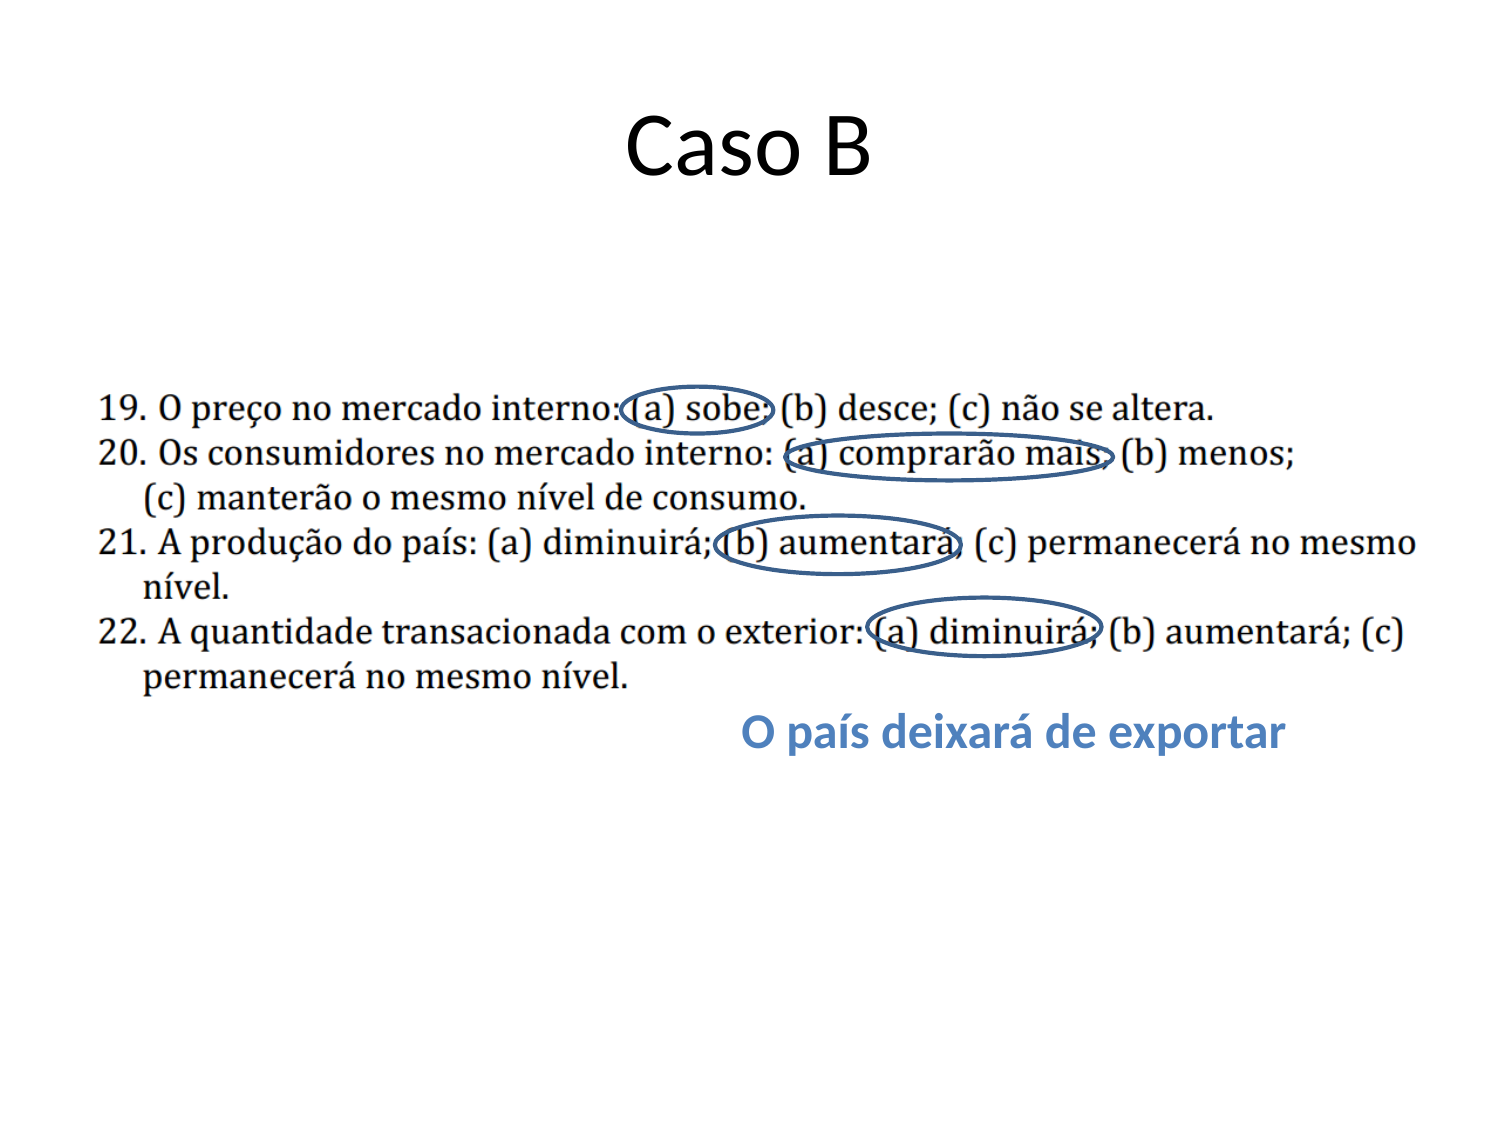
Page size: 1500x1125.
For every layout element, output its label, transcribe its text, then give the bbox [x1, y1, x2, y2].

title Caso B [75, 45, 1425, 233]
picture [81, 386, 1443, 713]
text_box O país deixará de exportar [726, 721, 1371, 767]
